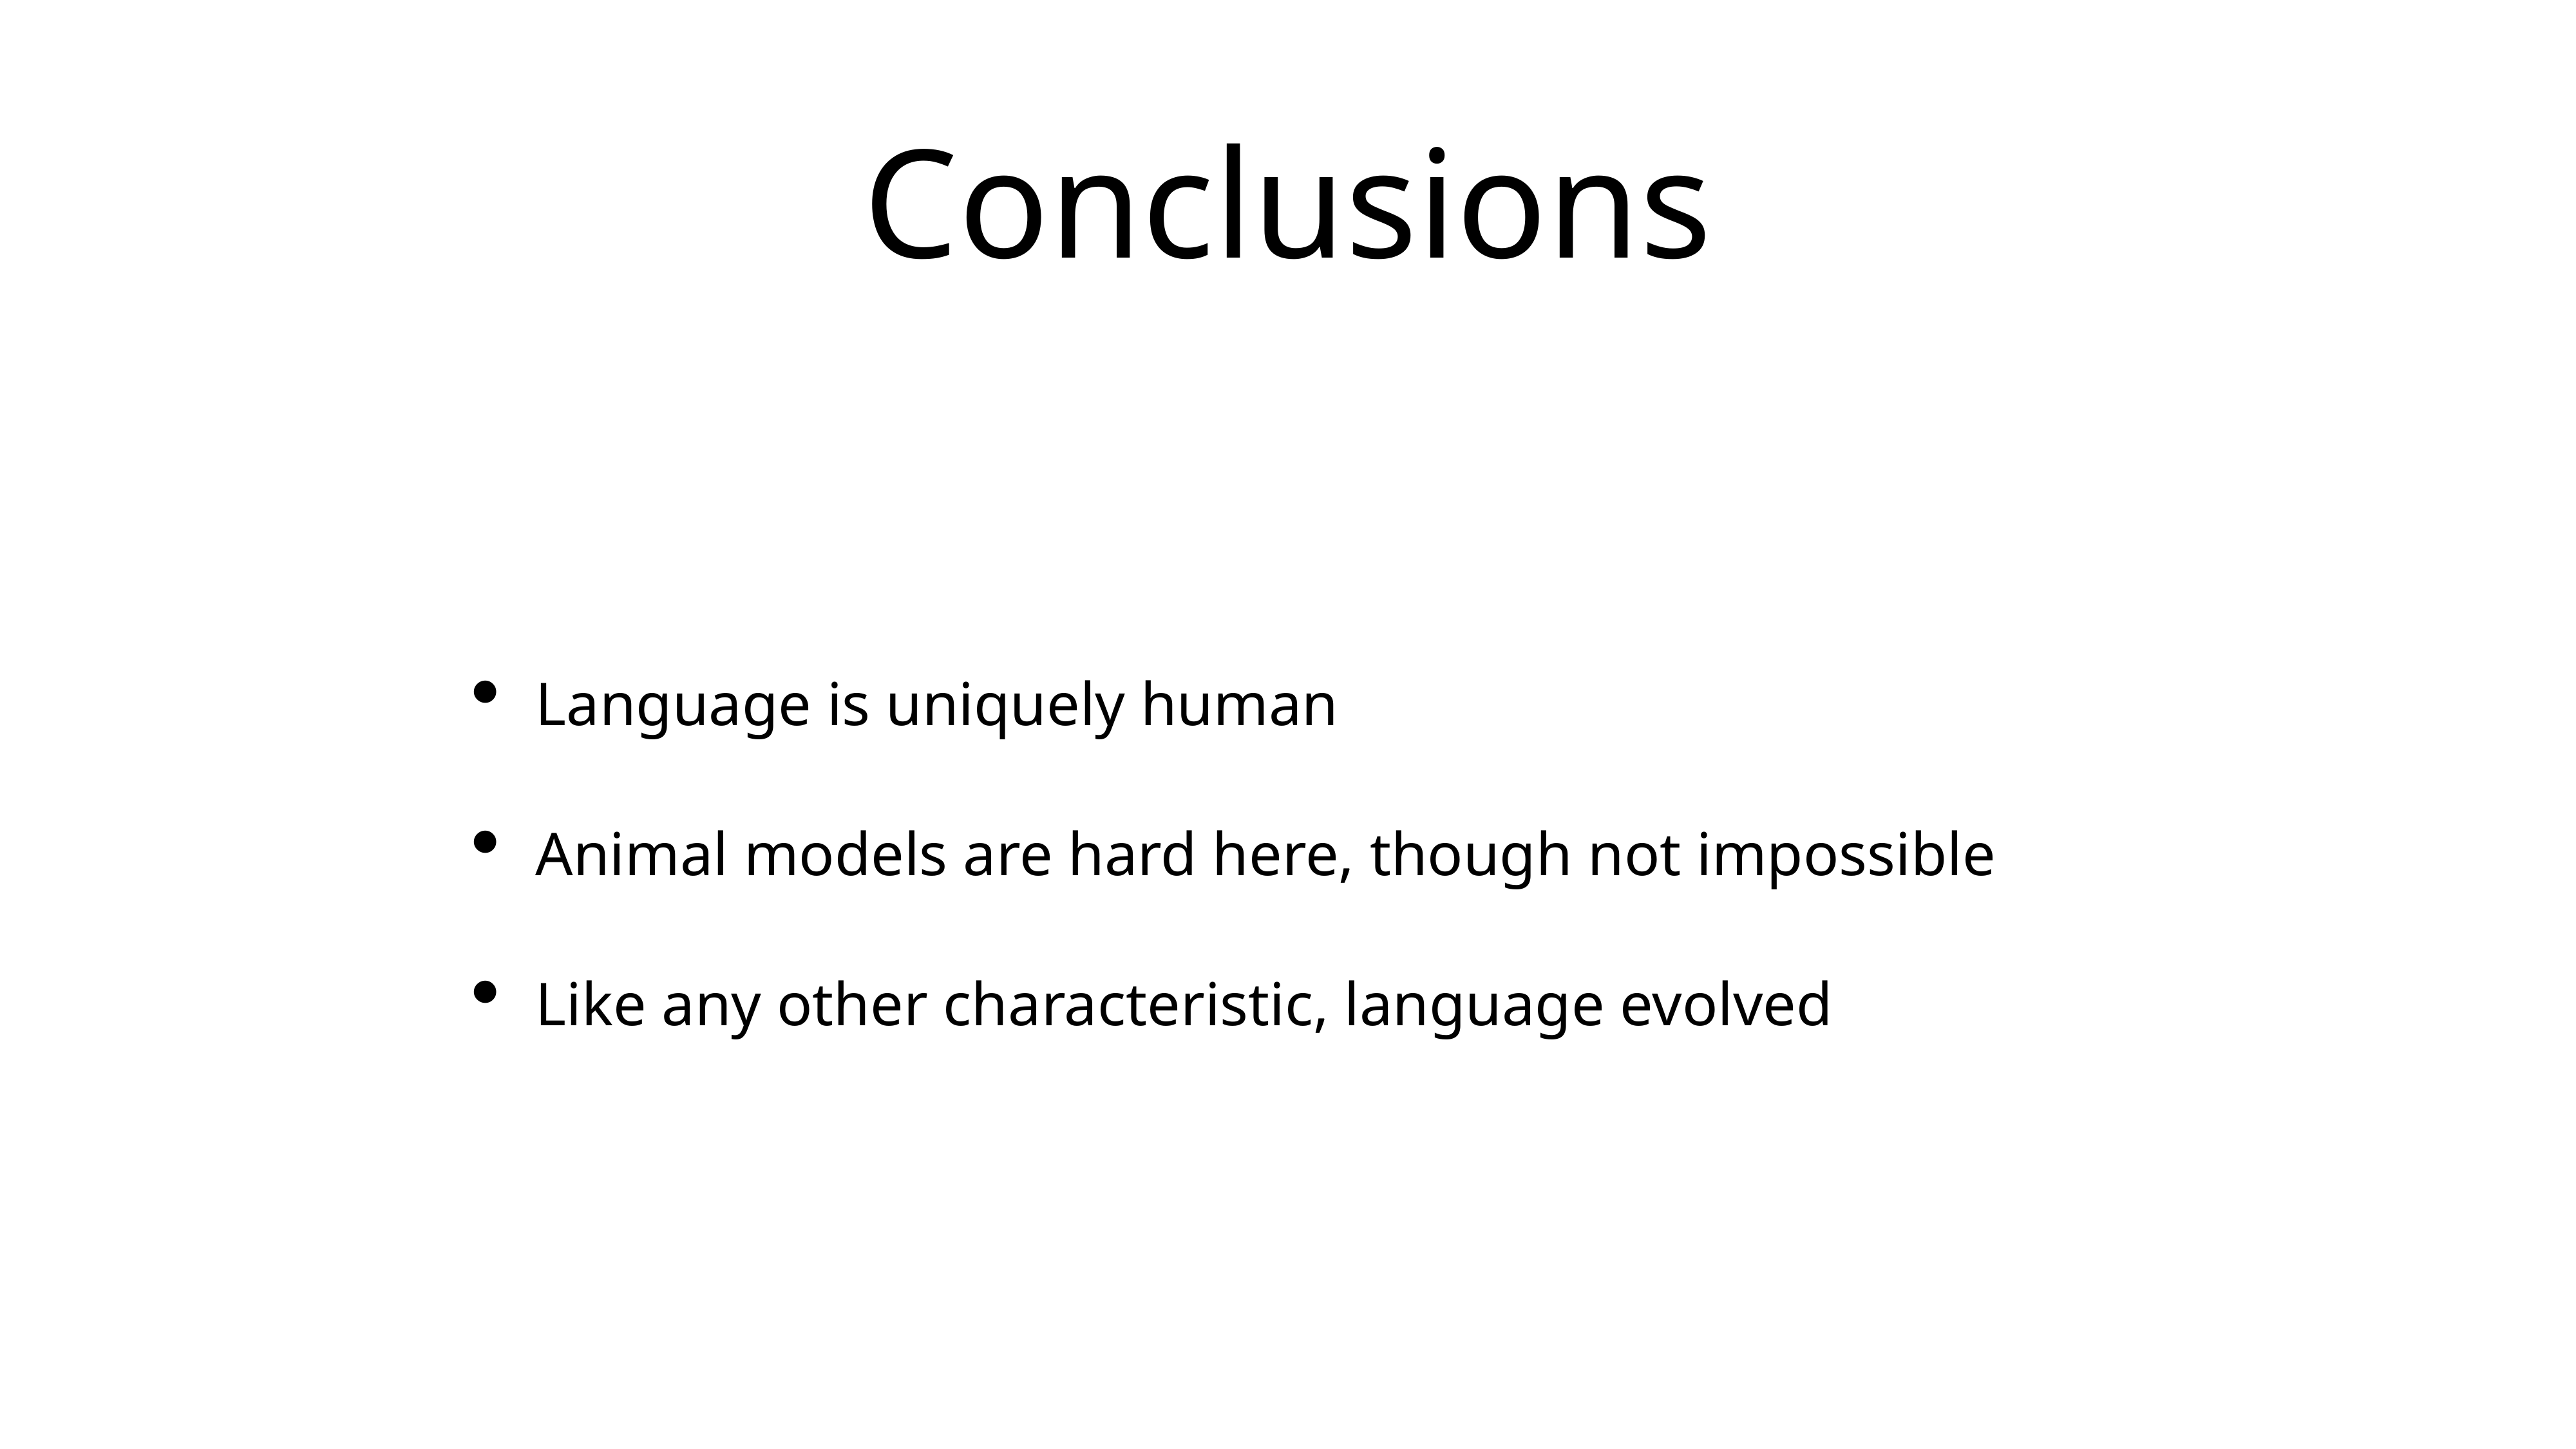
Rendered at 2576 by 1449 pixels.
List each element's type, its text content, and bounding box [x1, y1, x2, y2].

title Conclusions [463, 37, 2113, 359]
list Language is uniquely human Animal models are hard here, though not impossible Like any other characteristic, language evolved [463, 384, 2113, 1320]
